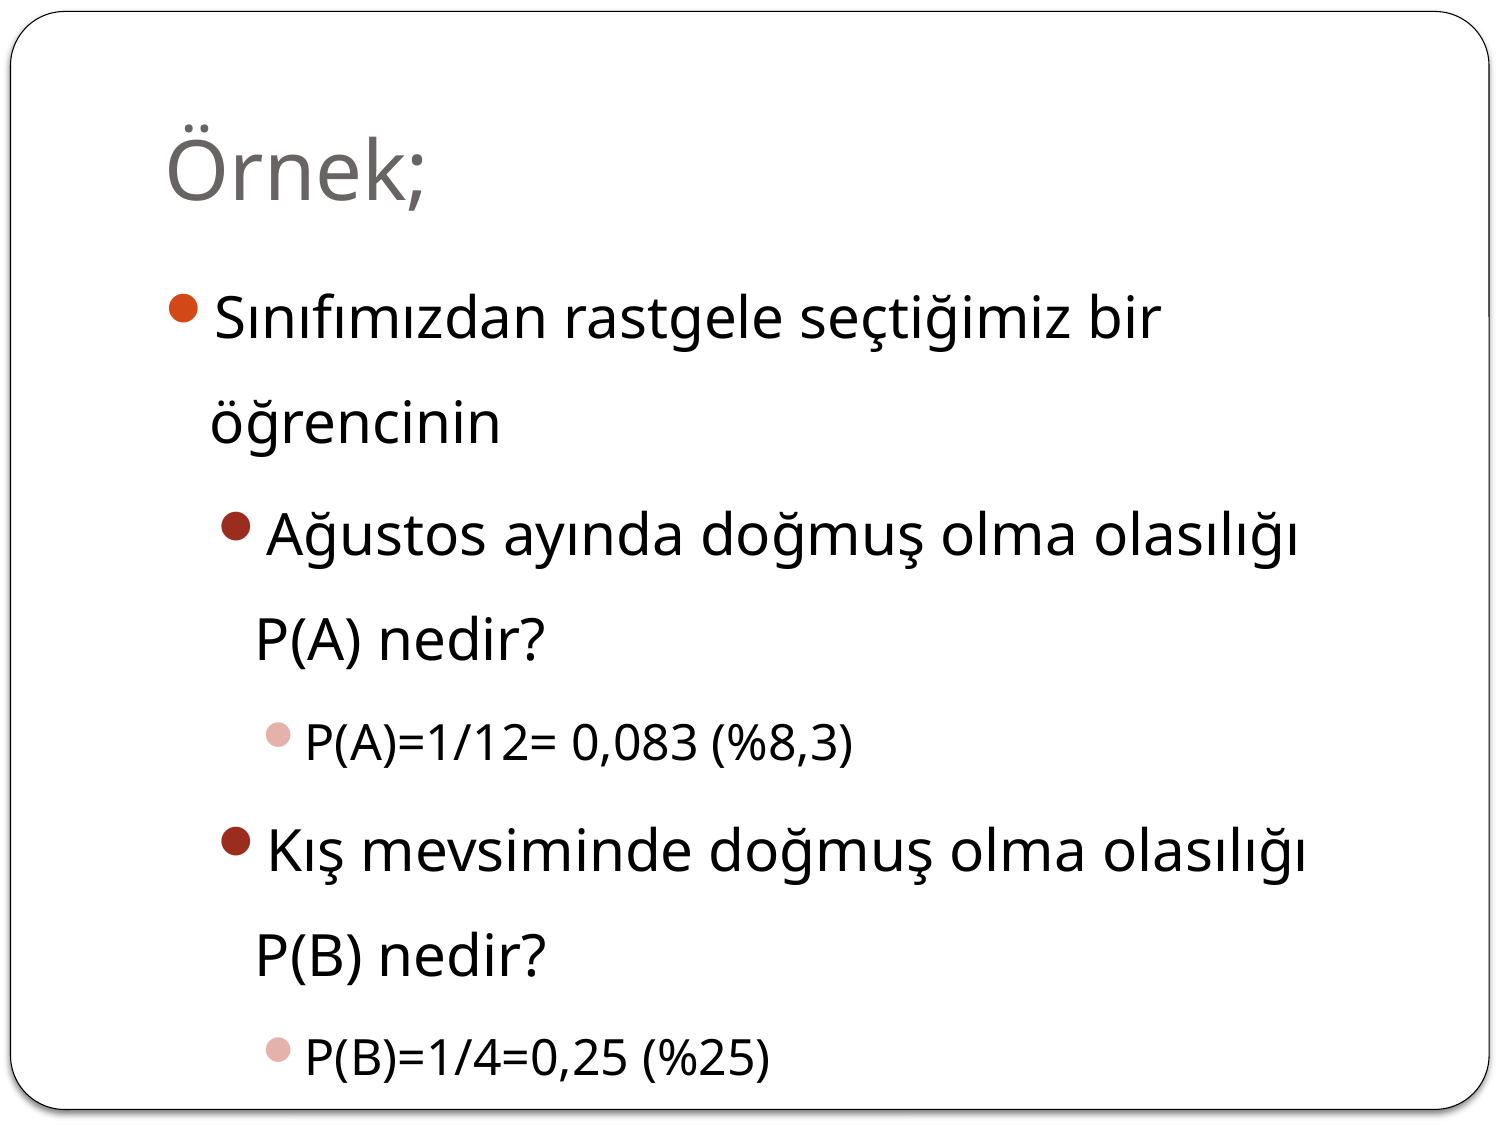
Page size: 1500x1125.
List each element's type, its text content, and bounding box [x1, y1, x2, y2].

title Örnek; [150, 45, 1425, 233]
list Sınıfımızdan rastgele seçtiğimiz bir öğrencinin Ağustos ayında doğmuş olma olasılığı P(A) nedir? P(A)=1/12= 0,083 (%8,3) Kış mevsiminde doğmuş olma olasılığı P(B) nedir? P(B)=1/4=0,25 (%25) [150, 237, 1425, 988]
